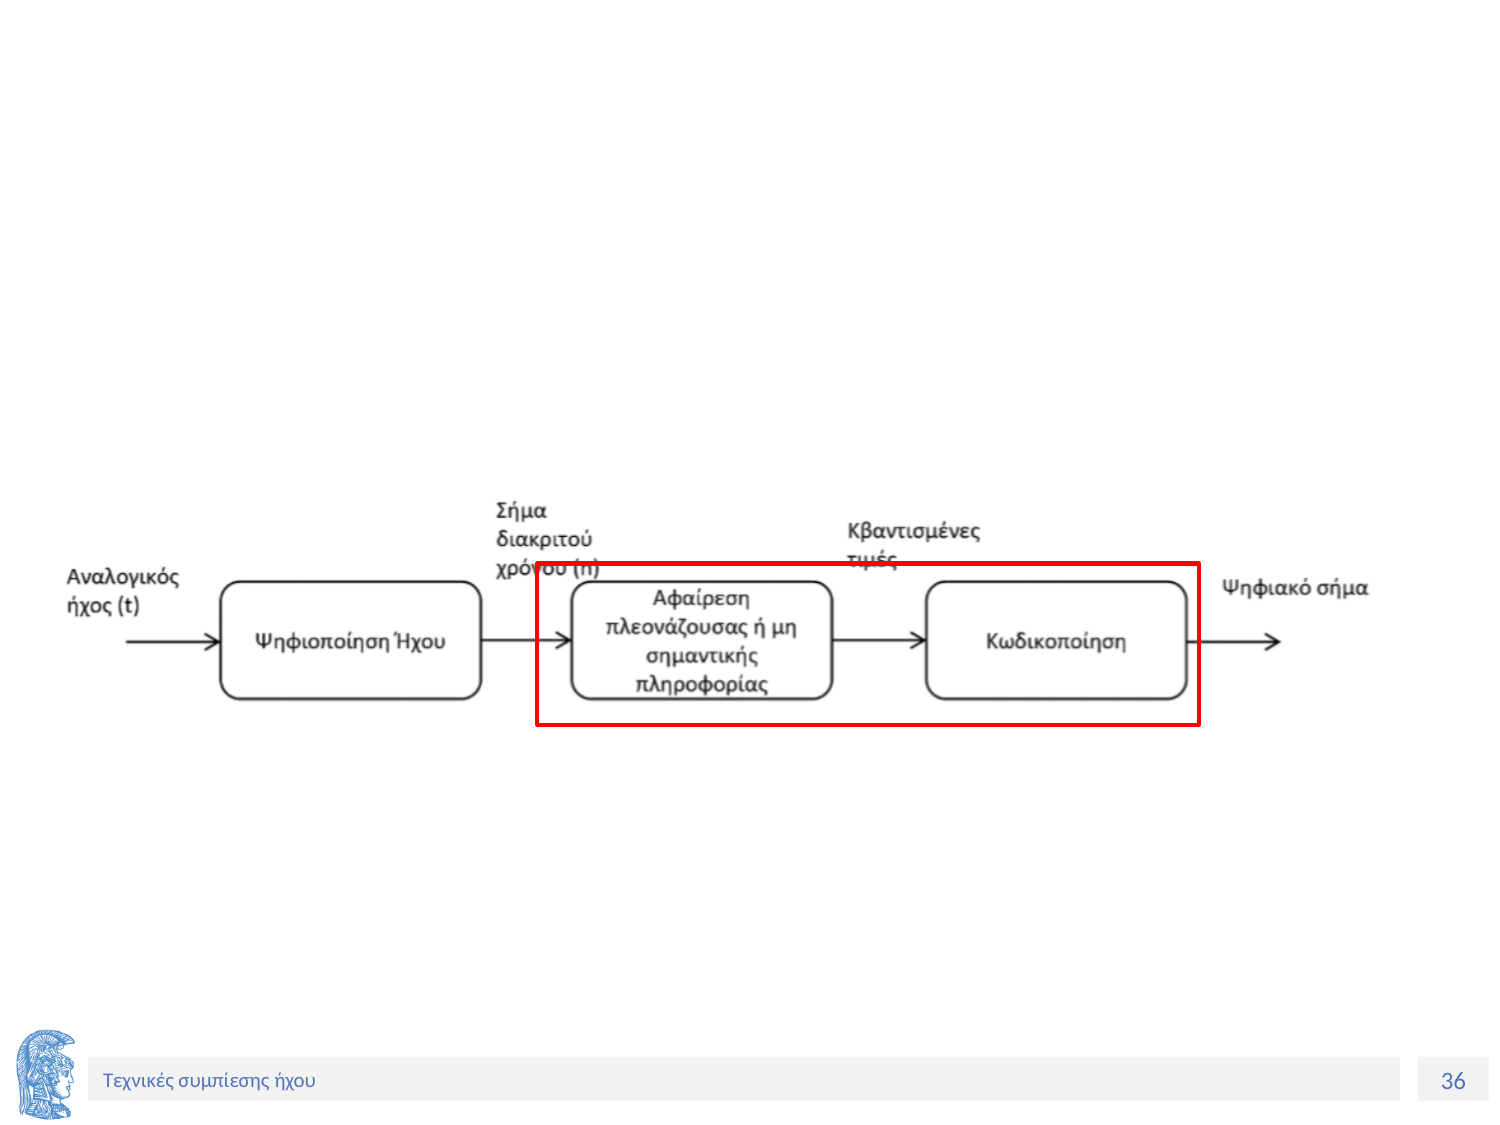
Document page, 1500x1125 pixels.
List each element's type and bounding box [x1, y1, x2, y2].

picture [51, 467, 1402, 725]
picture [9, 1026, 81, 1120]
